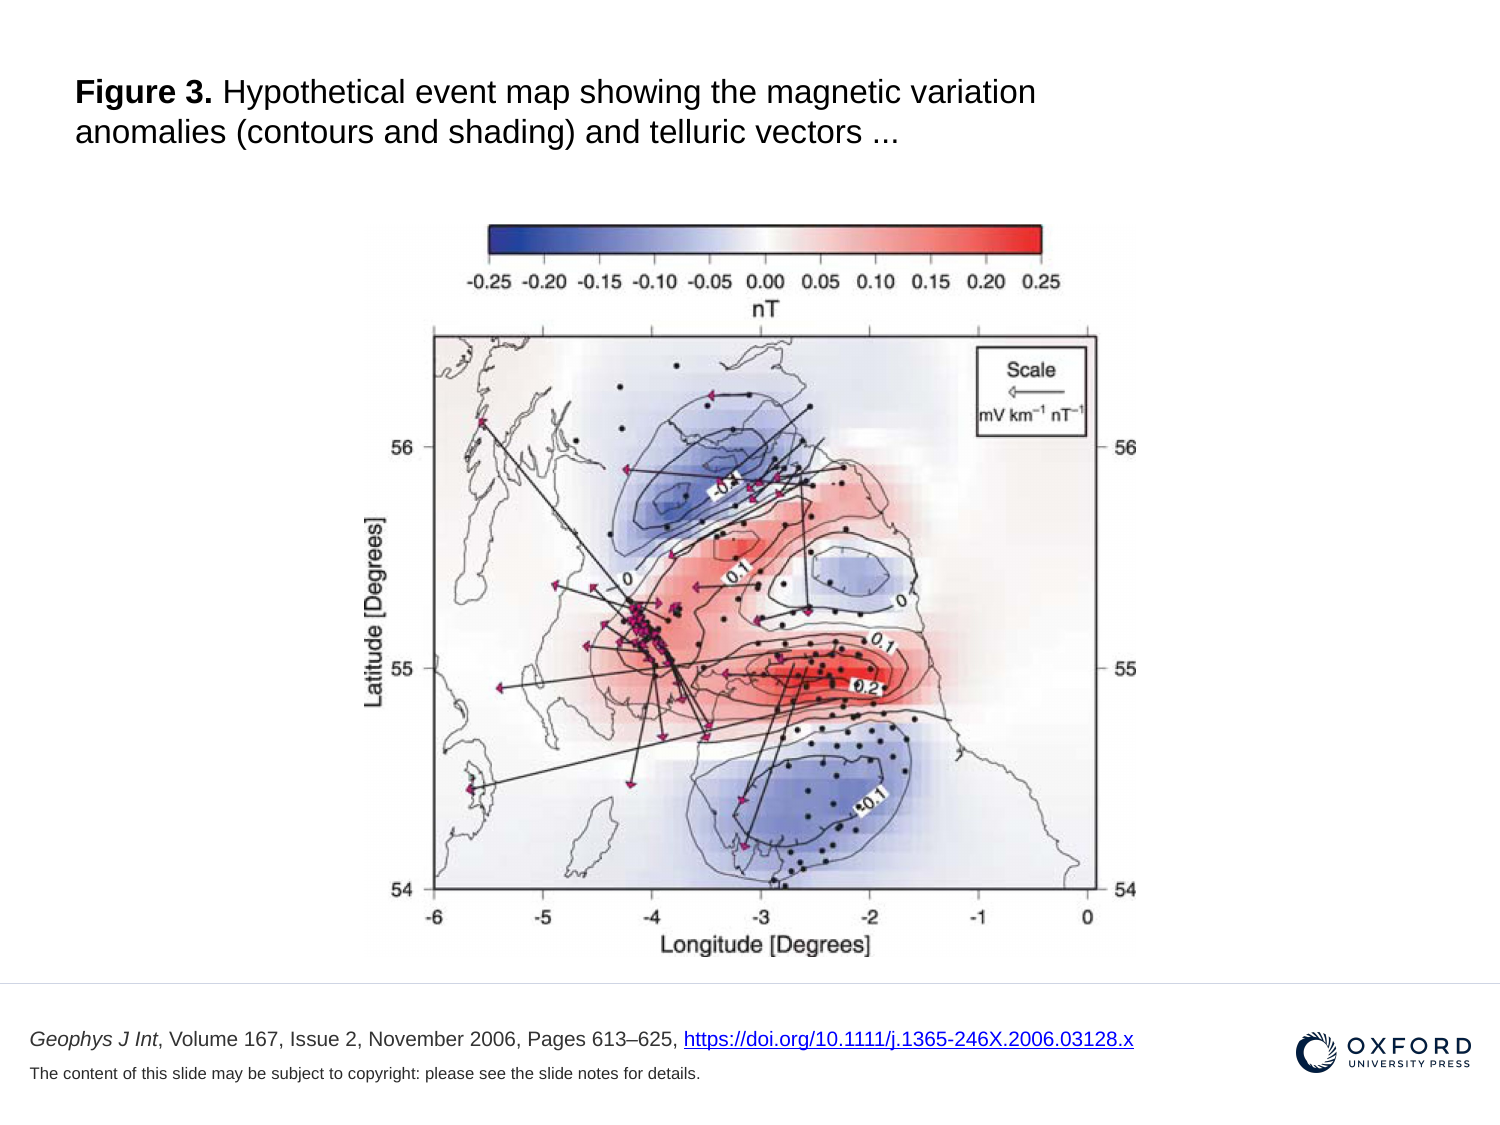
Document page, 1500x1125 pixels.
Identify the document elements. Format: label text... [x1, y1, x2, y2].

title Figure 3. Hypothetical event map showing the magnetic variation anomalies (contours and shading) and telluric vectors ... [75, 69, 1078, 171]
footer Geophys J Int, Volume 167, Issue 2, November 2006, Pages 613–625, https://doi.org/10.1111/j.1365-246X.2006.03128.x The content of this slide may be subject to copyright: please see the slide notes for details. [0, 983, 1260, 1125]
picture [364, 224, 1136, 957]
picture [1296, 1032, 1471, 1073]
